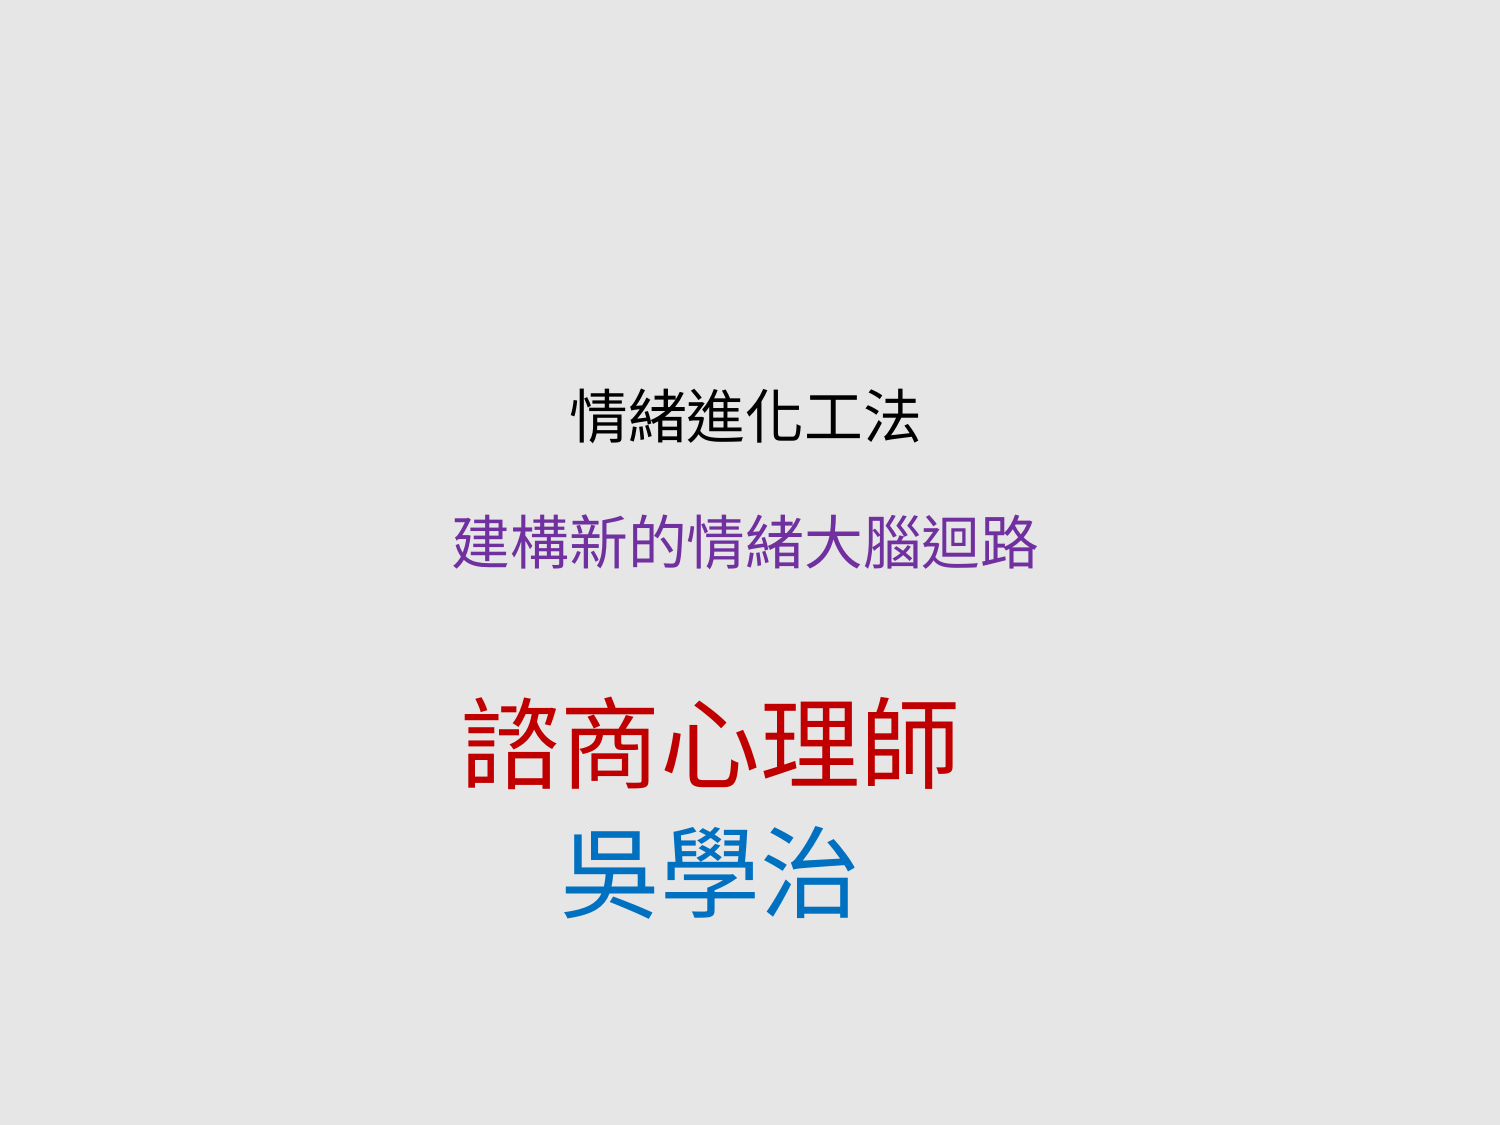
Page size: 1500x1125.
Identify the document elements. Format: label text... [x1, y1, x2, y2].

title 情緒進化工法 建構新的情緒大腦迴路 [108, 373, 1384, 688]
subtitle 諮商心理師 吳學治 [33, 688, 1388, 960]
